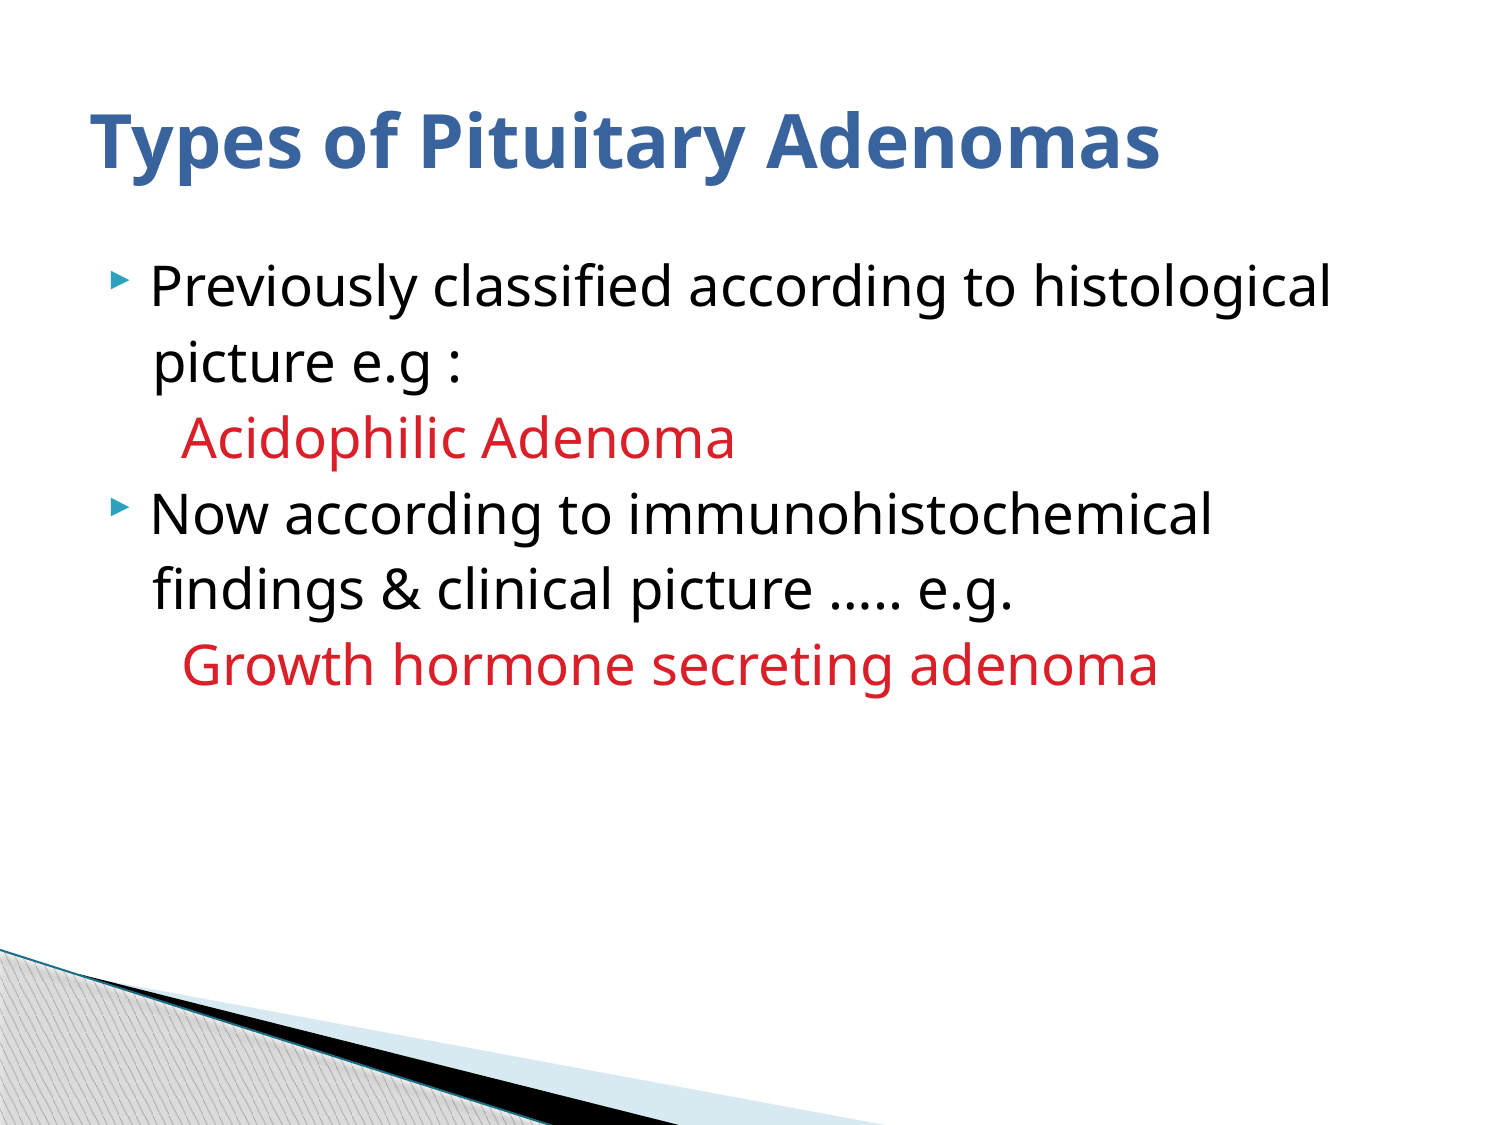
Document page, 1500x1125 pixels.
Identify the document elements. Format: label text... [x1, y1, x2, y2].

list Previously classified according to histological picture e.g : Acidophilic Adenoma Now according to immunohistochemical findings & clinical picture ….. e.g. Growth hormone secreting adenoma [75, 243, 1425, 986]
title Types of Pituitary Adenomas [75, 45, 1425, 233]
